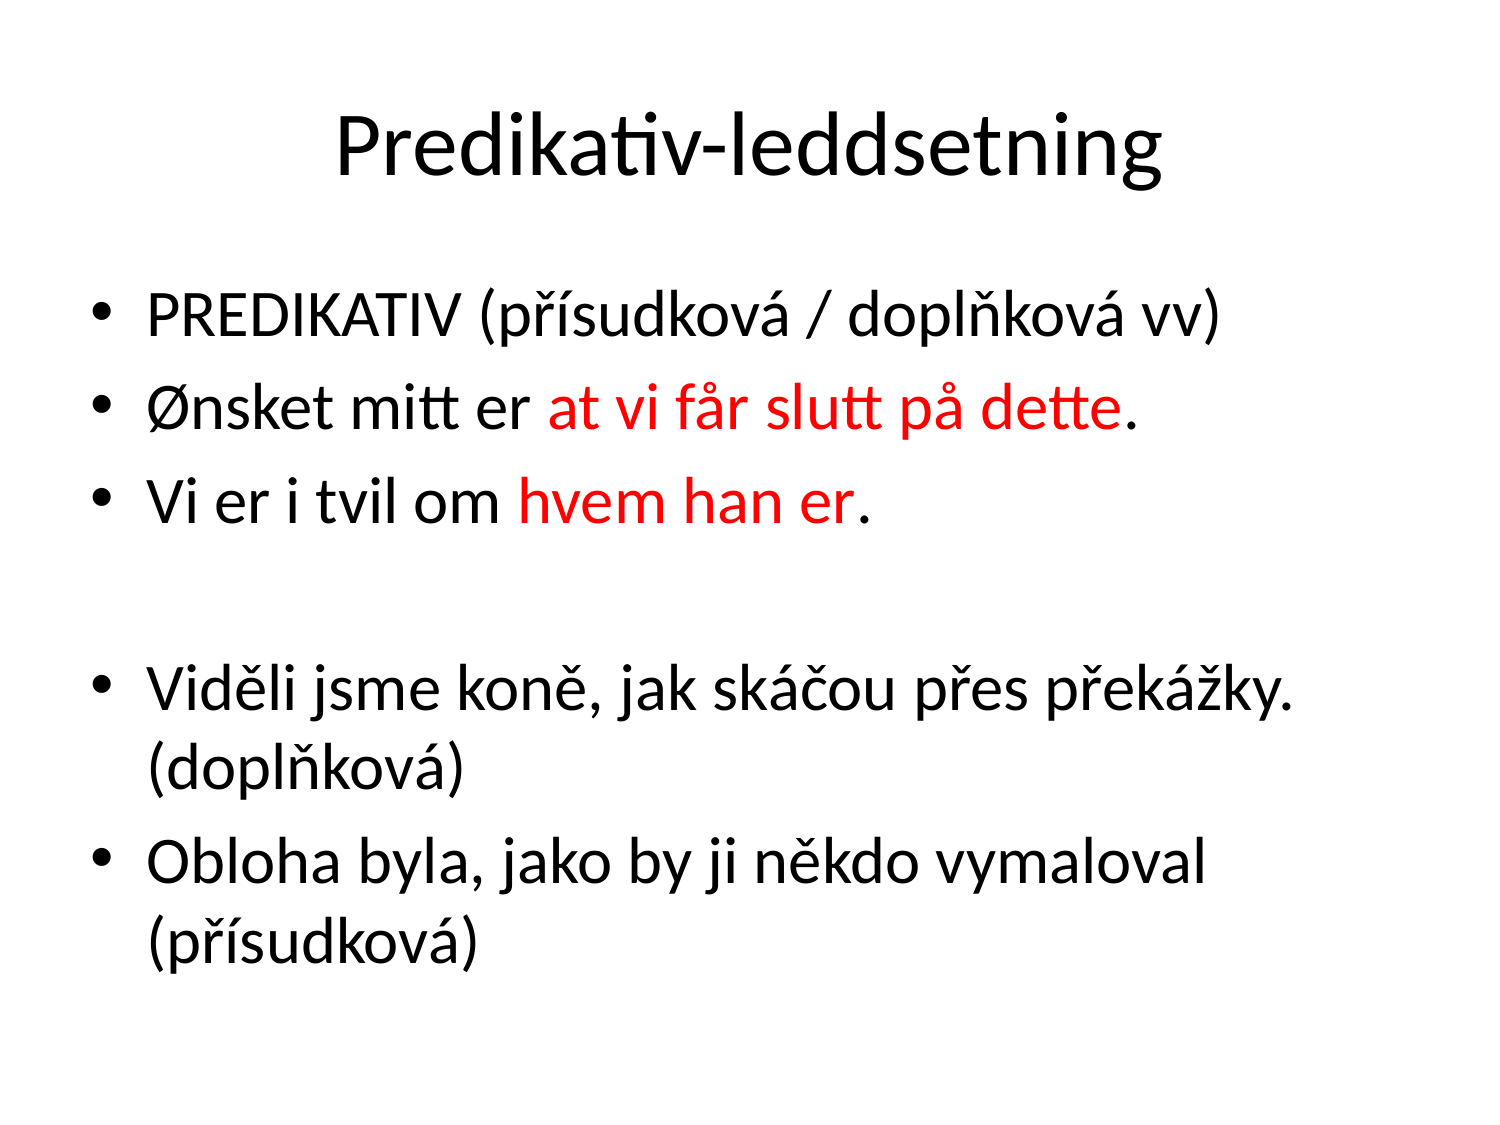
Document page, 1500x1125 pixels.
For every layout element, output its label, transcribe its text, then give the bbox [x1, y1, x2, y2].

list PREDIKATIV (přísudková / doplňková vv) Ønsket mitt er at vi får slutt på dette. Vi er i tvil om hvem han er. Viděli jsme koně, jak skáčou přes překážky. (doplňková) Obloha byla, jako by ji někdo vymaloval (přísudková) [75, 262, 1425, 1005]
title Predikativ-leddsetning [75, 45, 1425, 233]
